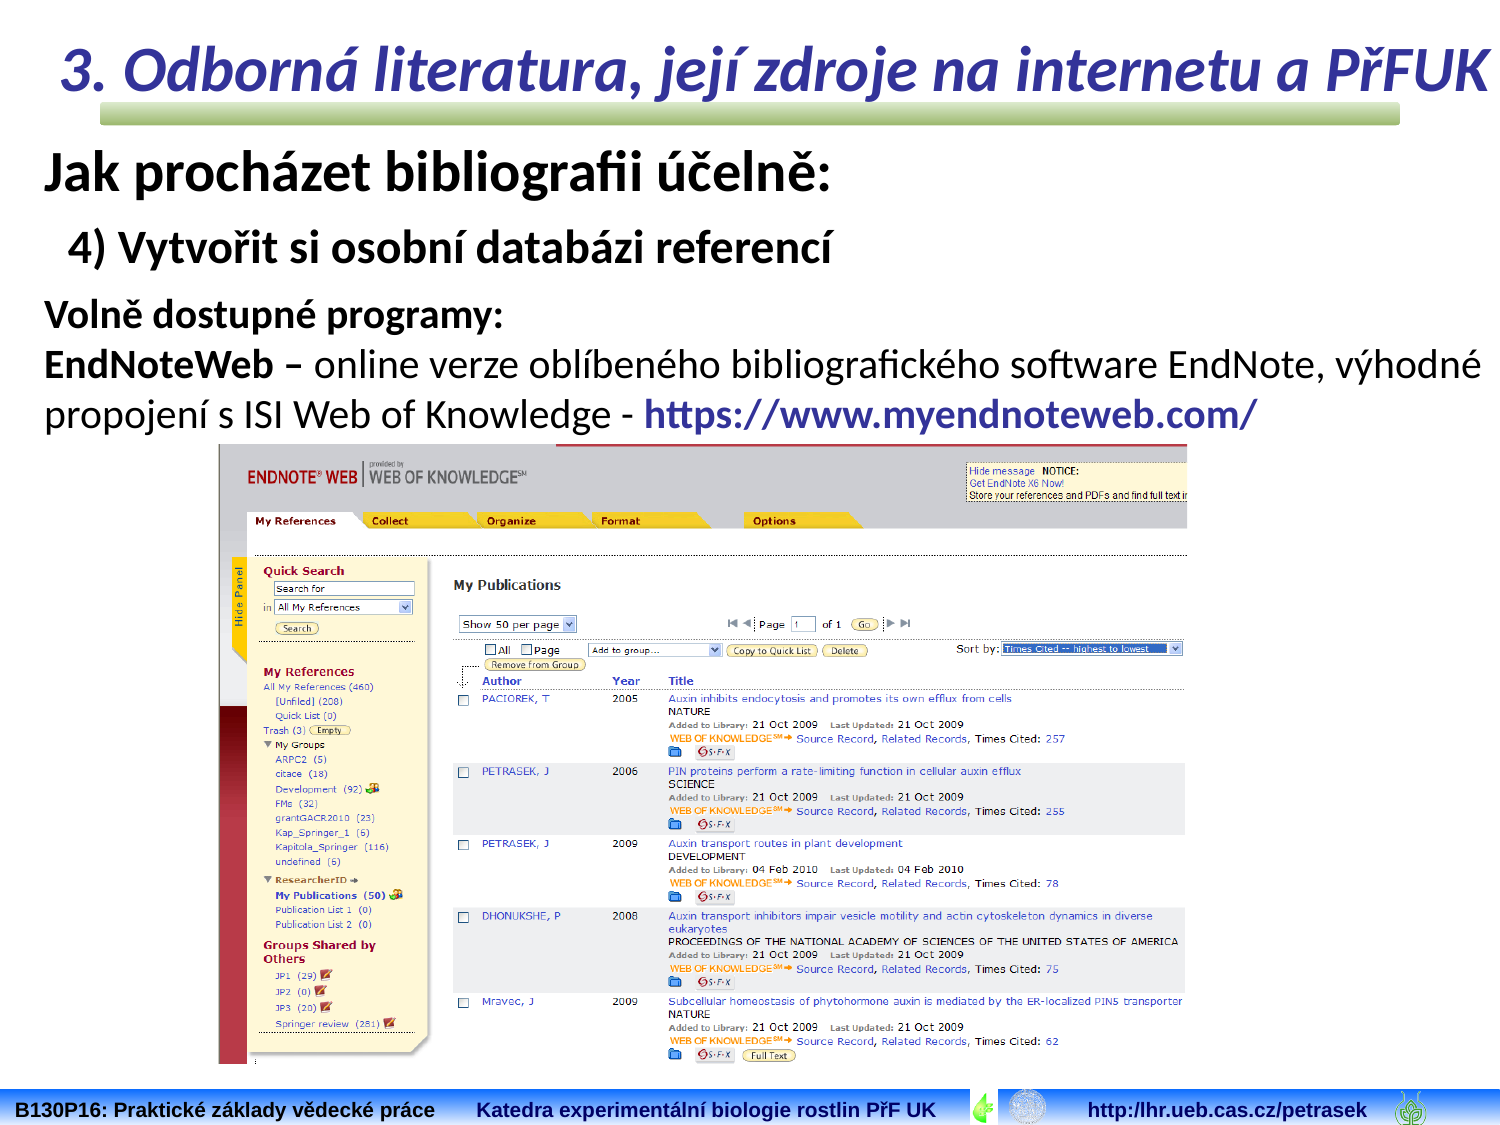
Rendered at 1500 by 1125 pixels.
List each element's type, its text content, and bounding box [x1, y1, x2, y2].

text_box 4) Vytvořit si osobní databázi referencí [53, 208, 1500, 278]
text_box Volně dostupné programy: EndNoteWeb – online verze oblíbeného bibliografického software EndNote, výhodné propojení s ISI Web of Knowledge - https://www.myendnoteweb.com/ [29, 278, 1500, 444]
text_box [0, 1088, 1500, 1125]
text_box [98, 99, 1402, 128]
text_box 3. Odborná literatura, její zdroje na internetu a PřFUK [44, 18, 1500, 112]
picture [218, 444, 1188, 1065]
text_box Jak procházet bibliografii účelně: [29, 125, 1424, 211]
